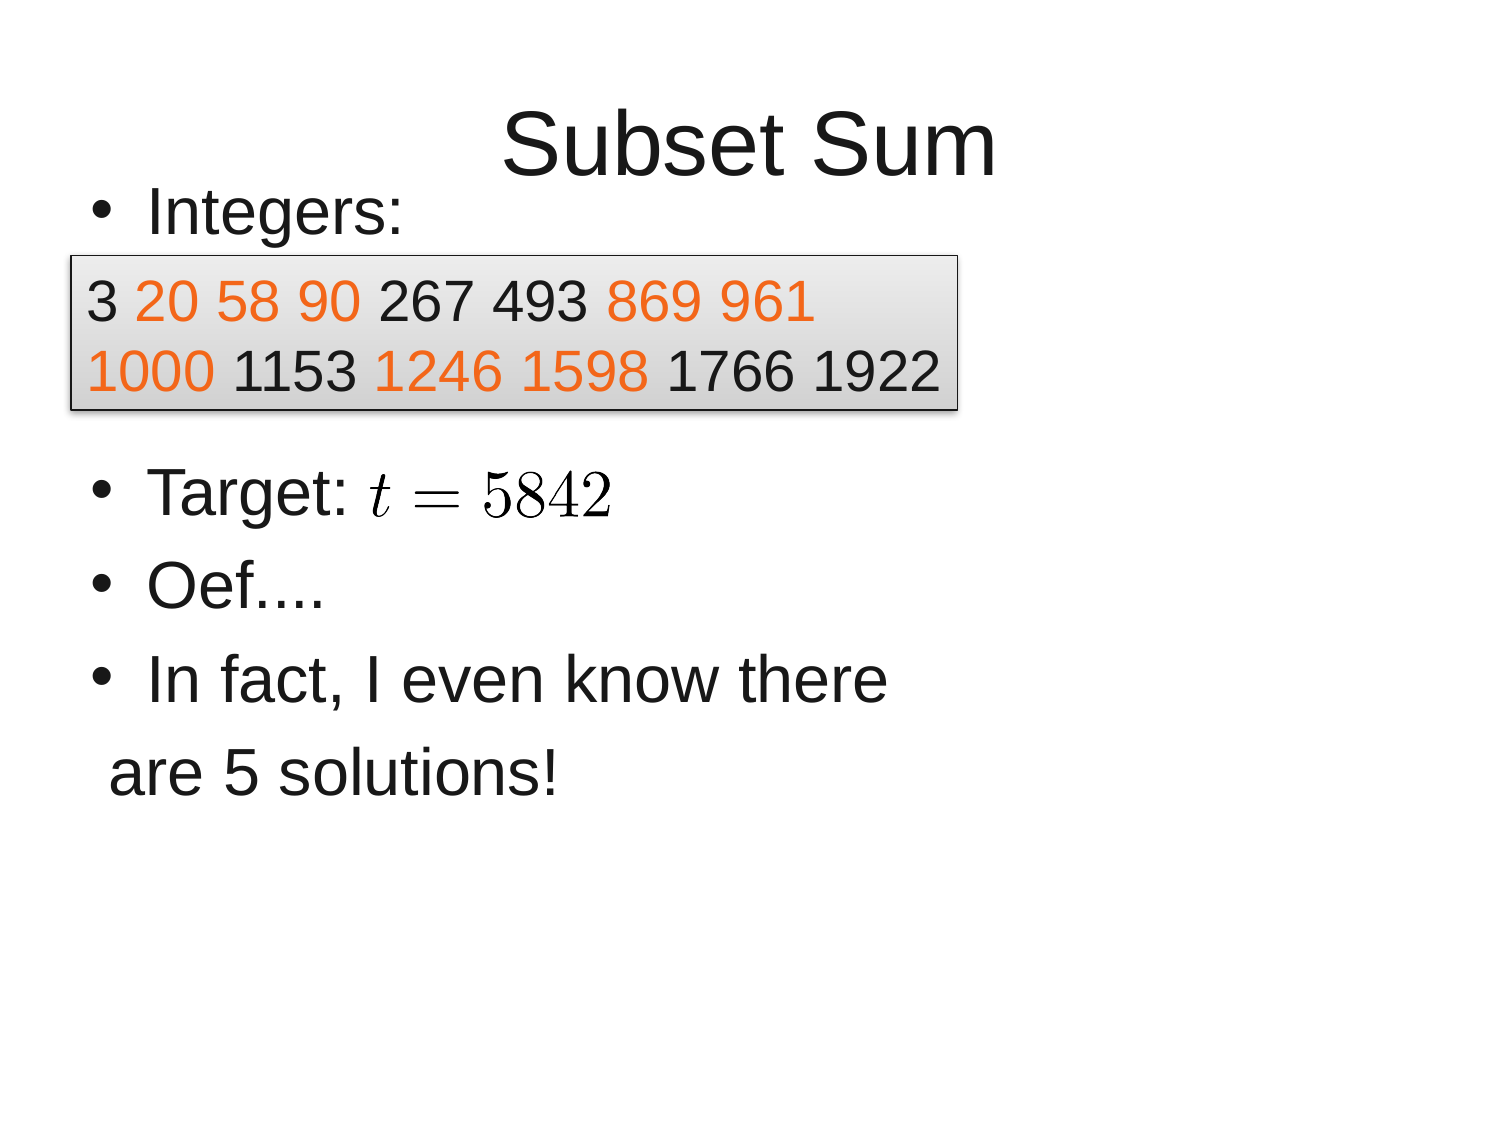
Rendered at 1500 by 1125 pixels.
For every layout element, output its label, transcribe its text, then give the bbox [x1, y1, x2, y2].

text_box 3 20 58 90 267 493 869 961 1000 1153 1246 1598 1766 1922 [70, 255, 958, 411]
picture [367, 470, 610, 518]
list Integers: Target: Oef.... In fact, I even know there are 5 solutions! [75, 160, 1425, 904]
title Subset Sum [75, 45, 1425, 160]
